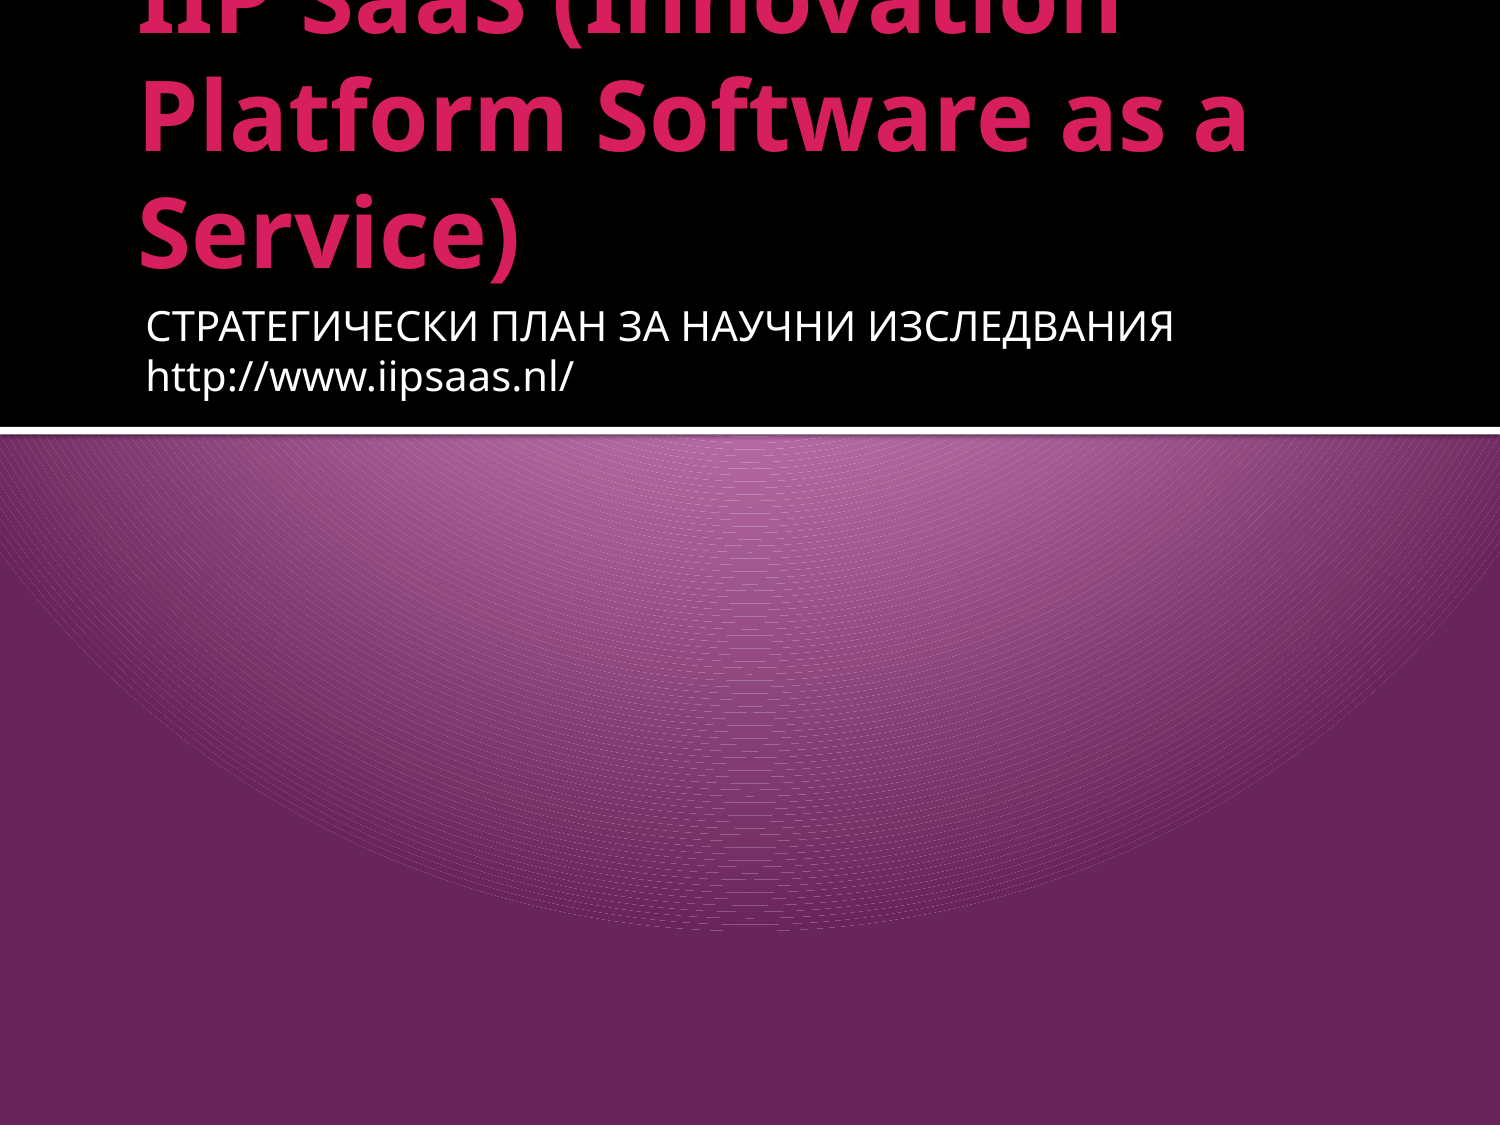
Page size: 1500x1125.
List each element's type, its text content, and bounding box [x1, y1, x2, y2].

list СТРАТЕГИЧЕСКИ ПЛАН ЗА НАУЧНИ ИЗСЛЕДВАНИЯ http://www.iipsaas.nl/ [121, 299, 1438, 413]
title IIP SaaS (Innovation Platform Software as a Service) [123, 19, 1438, 288]
